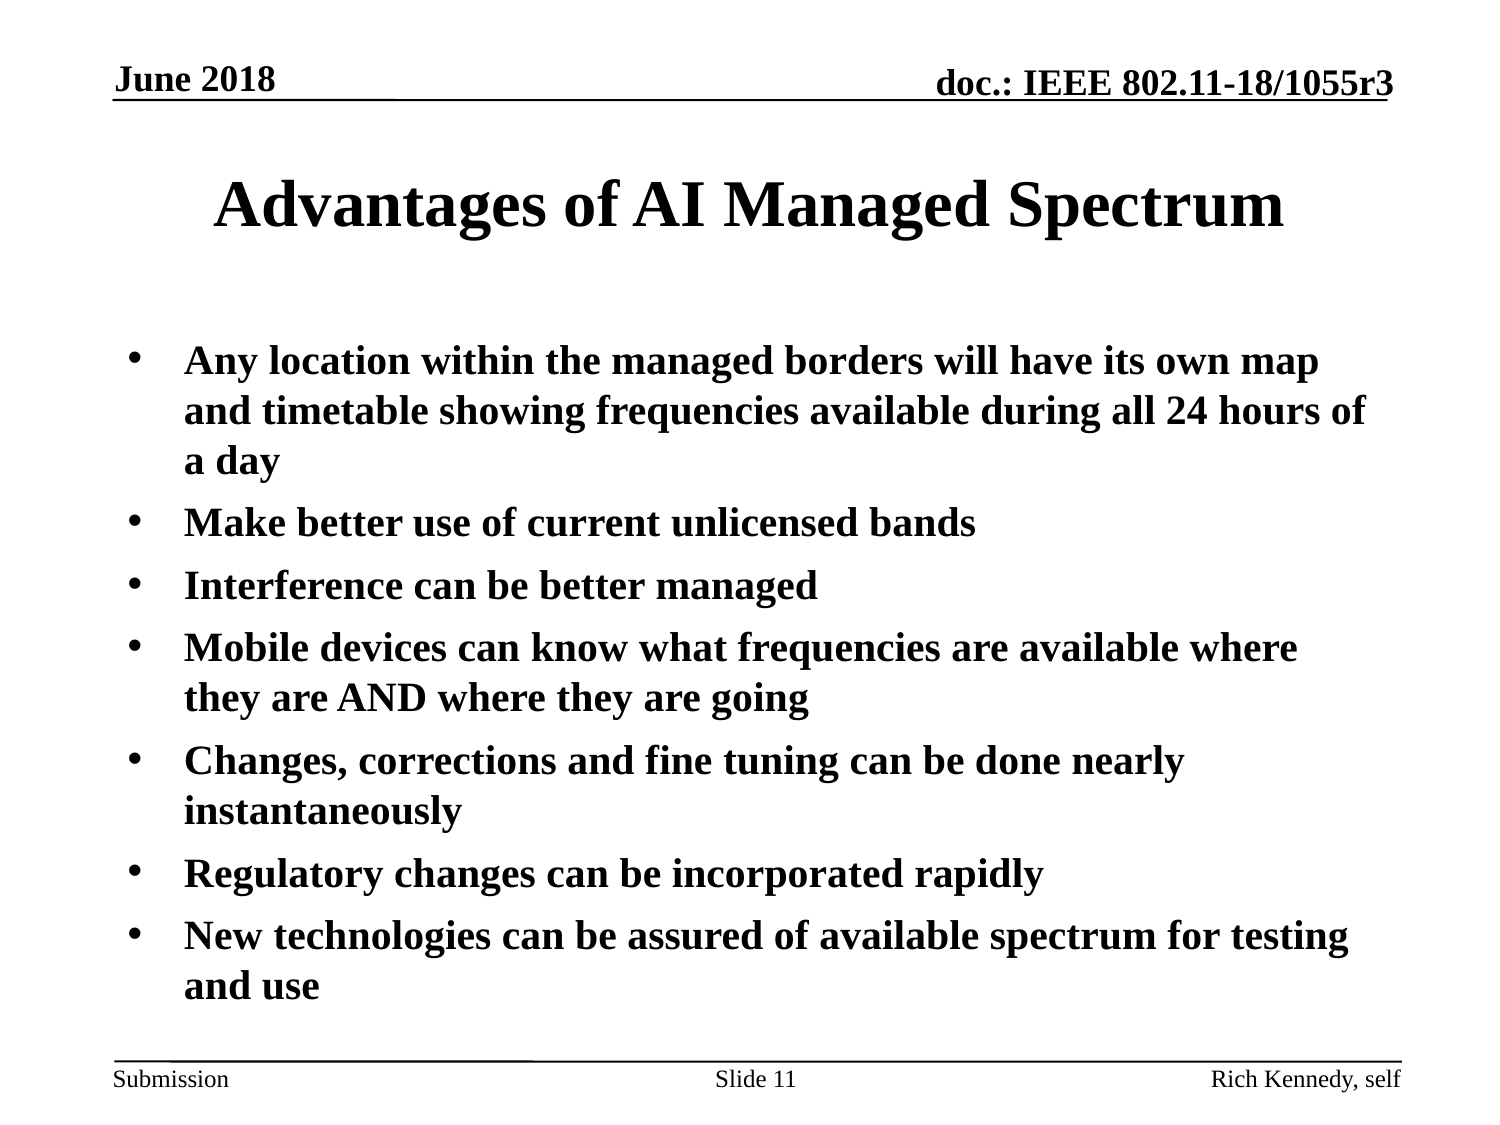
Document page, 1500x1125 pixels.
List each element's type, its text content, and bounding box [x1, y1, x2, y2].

slide_number Slide 11 [712, 1061, 800, 1123]
footer Rich Kennedy, self [878, 1061, 1402, 1093]
list Any location within the managed borders will have its own map and timetable showing frequencies available during all 24 hours of a day Make better use of current unlicensed bands Interference can be better managed Mobile devices can know what frequencies are available where they are AND where they are going Changes, corrections and fine tuning can be done nearly instantaneously Regulatory changes can be incorporated rapidly New technologies can be assured of available spectrum for testing and use [112, 324, 1388, 1063]
title Advantages of AI Managed Spectrum [112, 112, 1388, 288]
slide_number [114, 54, 423, 100]
